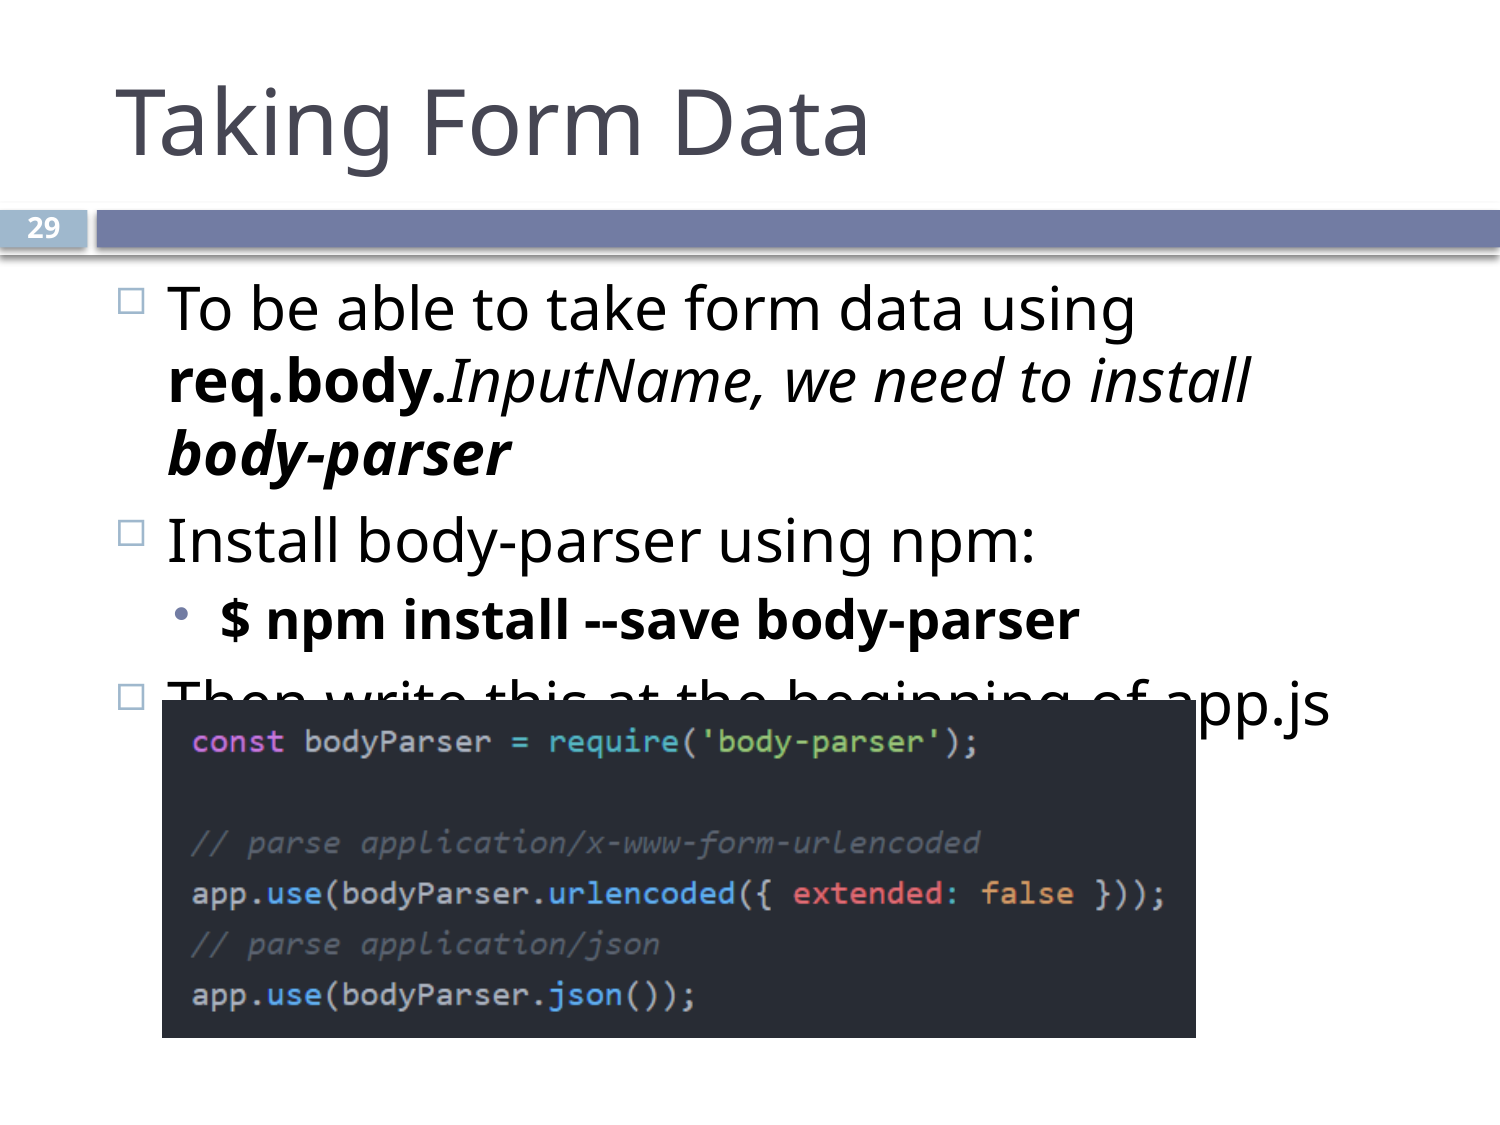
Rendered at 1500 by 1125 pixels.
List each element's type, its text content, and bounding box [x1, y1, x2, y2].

picture [162, 700, 1196, 1038]
title Taking Form Data [100, 37, 1438, 200]
slide_number 29 [0, 208, 88, 249]
list To be able to take form data using req.body.InputName, we need to install body-parser Install body-parser using npm: $ npm install --save body-parser Then write this at the beginning of app.js file: [100, 262, 1438, 1000]
